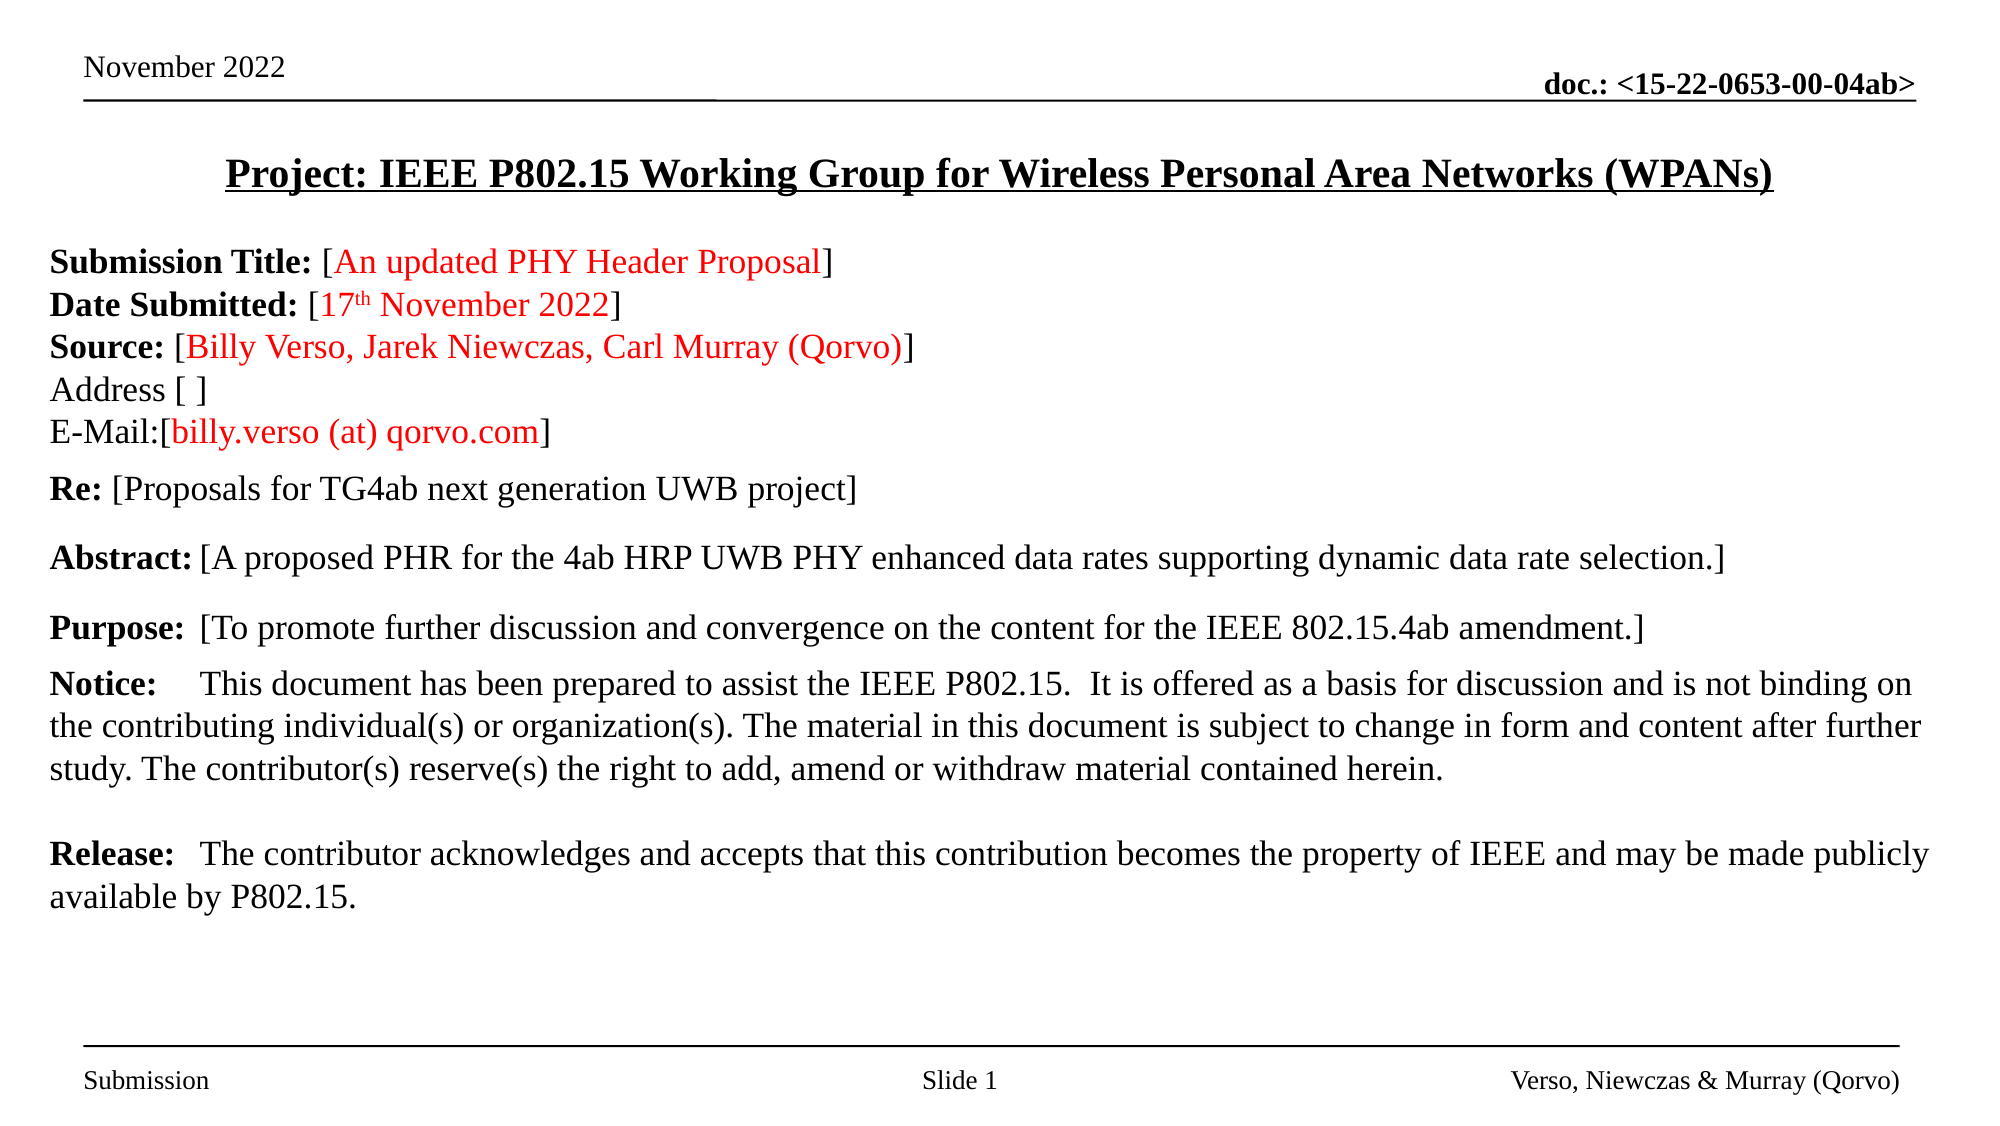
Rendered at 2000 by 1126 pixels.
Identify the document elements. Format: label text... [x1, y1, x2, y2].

text_box Project: IEEE P802.15 Working Group for Wireless Personal Area Networks (WPANs) Submission Title: [An updated PHY Header Proposal] Date Submitted: [17th November 2022] Source: [Billy Verso, Jarek Niewczas, Carl Murray (Qorvo)] Address [ ] E-Mail:[billy.verso (at) qorvo.com] Re: [Proposals for TG4ab next generation UWB project] Abstract: [A proposed PHR for the 4ab HRP UWB PHY enhanced data rates supporting dynamic data rate selection.] Purpose: [To promote further discussion and convergence on the content for the IEEE 802.15.4ab amendment.] Notice: This document has been prepared to assist the IEEE P802.15. It is offered as a basis for discussion and is not binding on the contributing individual(s) or organization(s). The material in this document is subject to change in form and content after further study. The contributor(s) reserve(s) the right to add, amend or withdraw material contained herein. Release: The contributor acknowledges and accepts that this contribution becomes the property of IEEE and may be made publicly available by P802.15. [33, 137, 1967, 924]
